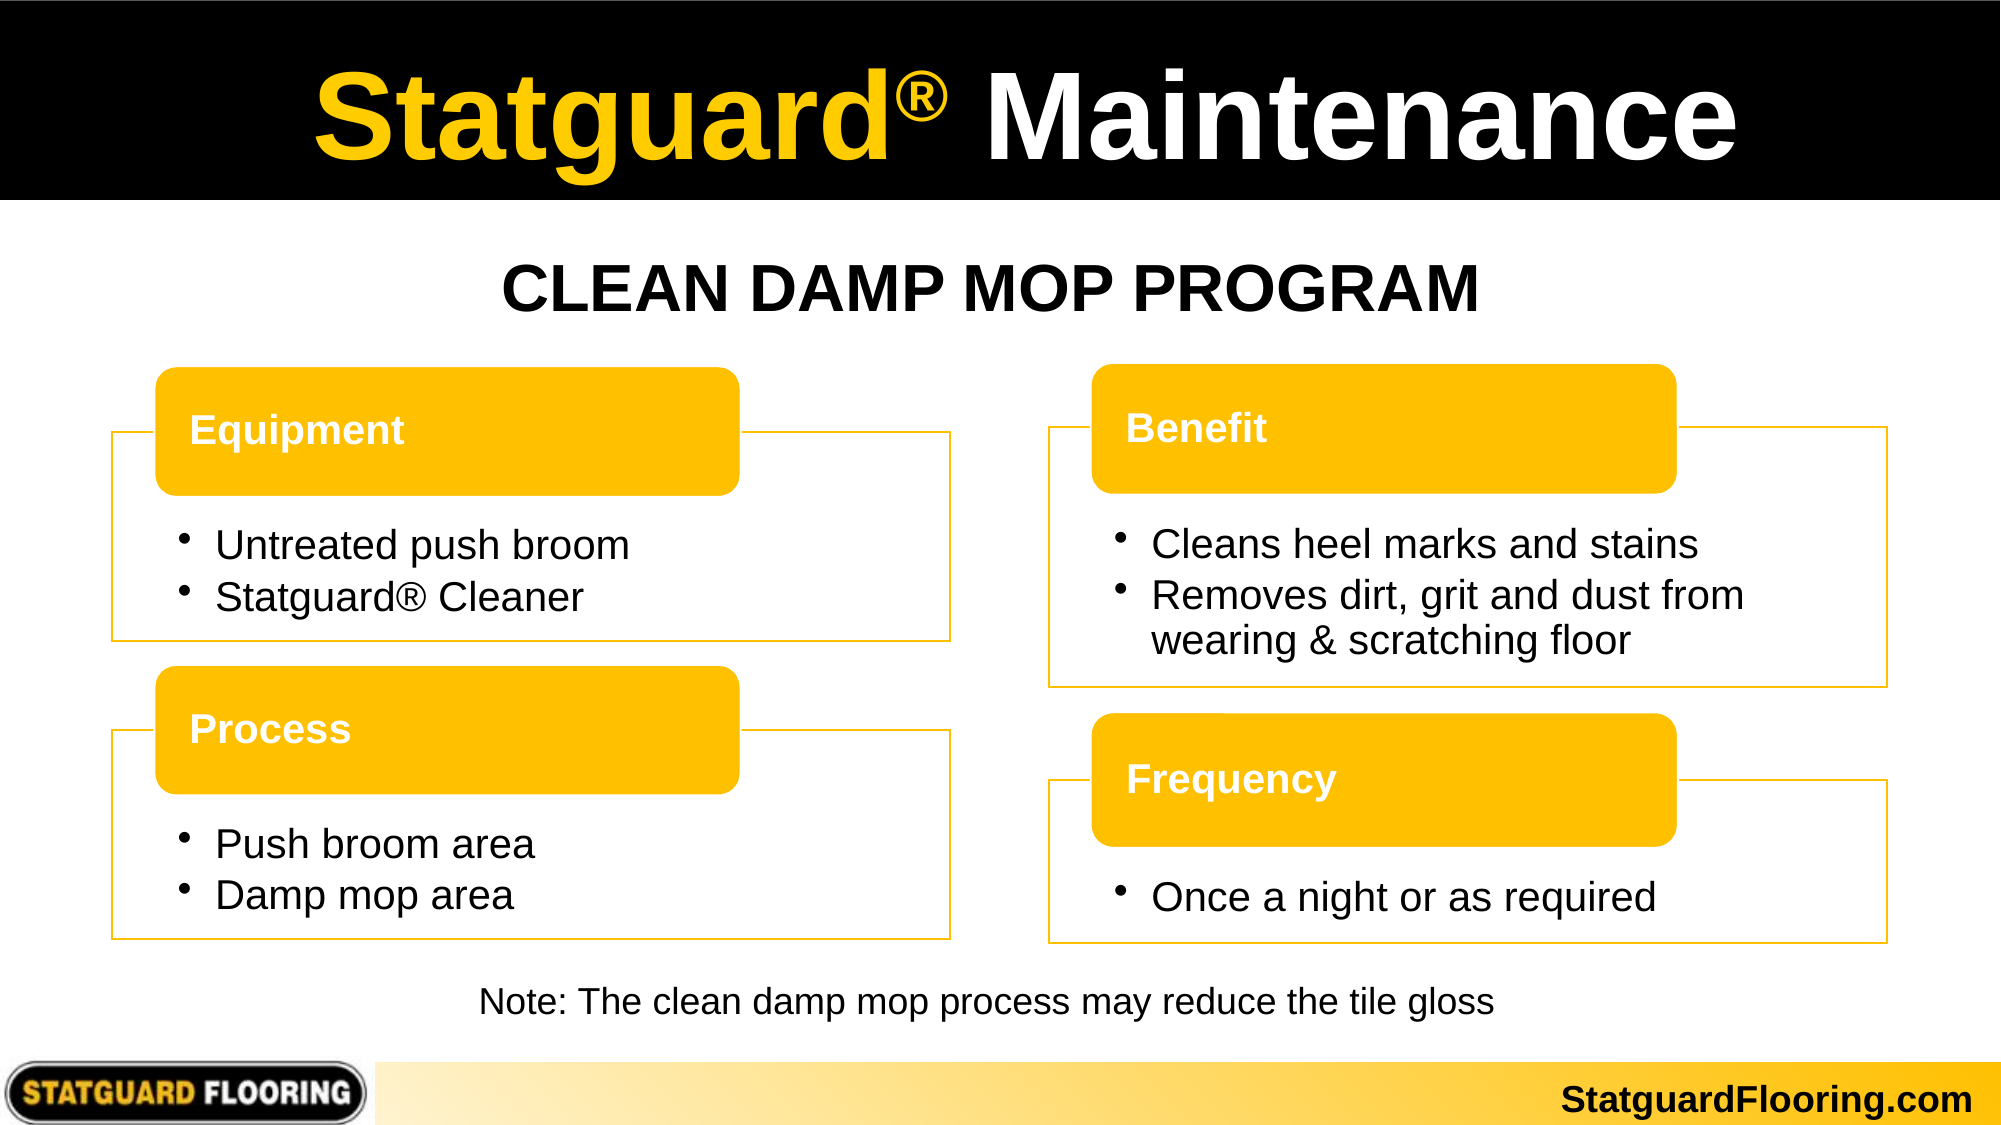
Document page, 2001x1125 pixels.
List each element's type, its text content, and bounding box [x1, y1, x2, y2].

text_box Statguard® Maintenance [199, 37, 1853, 200]
text_box Note: The clean damp mop process may reduce the tile gloss [463, 969, 1589, 1030]
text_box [112, 362, 1888, 944]
text_box CLEAN DAMP MOP PROGRAM [424, 237, 1558, 333]
picture [0, 1055, 375, 1125]
